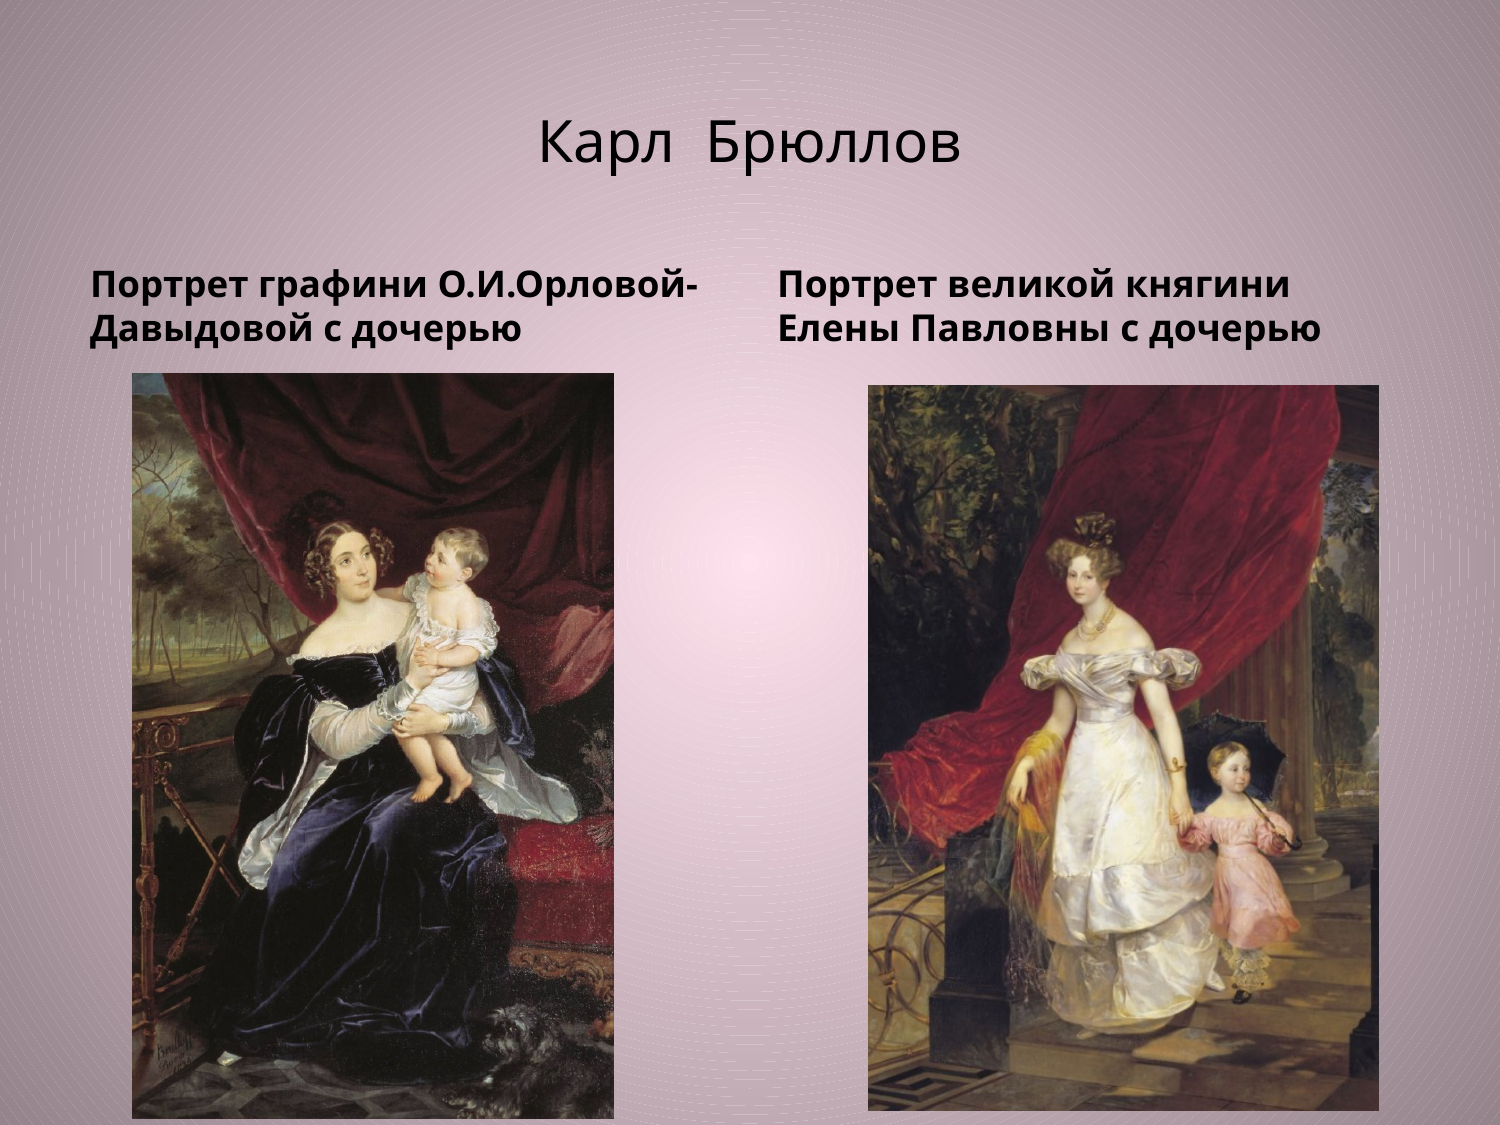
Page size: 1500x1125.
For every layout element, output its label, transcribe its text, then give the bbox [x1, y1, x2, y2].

title Карл Брюллов [75, 45, 1425, 233]
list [867, 385, 1379, 1112]
list Портрет великой княгини Елены Павловны с дочерью [761, 251, 1425, 357]
list Портрет графини О.И.Орловой-Давыдовой с дочерью [75, 251, 738, 357]
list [132, 373, 614, 1119]
